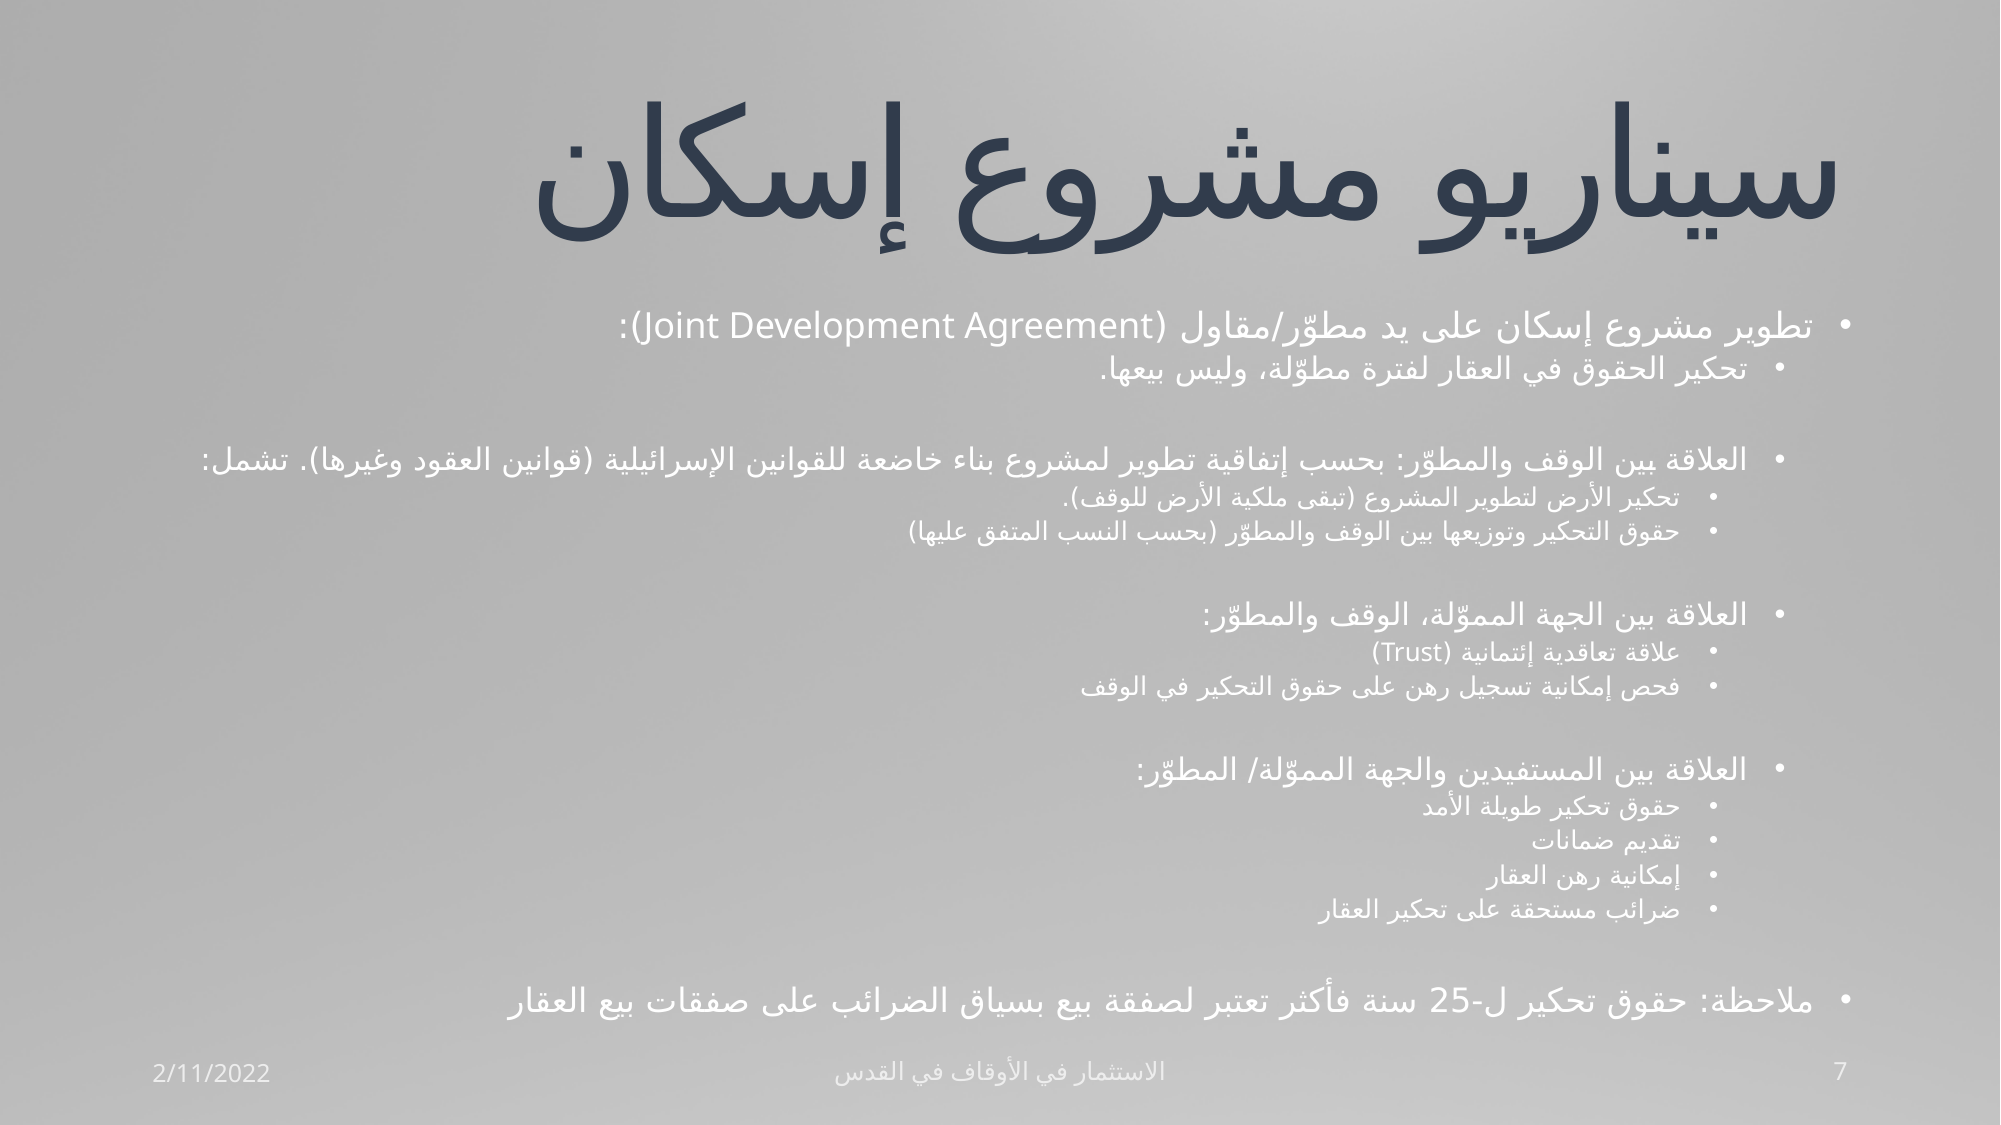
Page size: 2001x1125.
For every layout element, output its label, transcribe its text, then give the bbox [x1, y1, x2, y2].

title سيناريو مشروع إسكان [137, 59, 1863, 278]
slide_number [137, 1042, 588, 1103]
footer الاستثمار في الأوقاف في القدس [662, 1042, 1338, 1103]
slide_number 7 [1412, 1042, 1863, 1103]
list تطوير مشروع إسكان على يد مطوّر/مقاول (Joint Development Agreement): تحكير الحقوق في العقار لفترة مطوّلة، وليس بيعها. العلاقة بين الوقف والمطوّر: بحسب إتفاقية تطوير لمشروع بناء خاضعة للقوانين الإسرائيلية (قوانين العقود وغيرها). تشمل: تحكير الأرض لتطوير المشروع (تبقى ملكية الأرض للوقف). حقوق التحكير وتوزيعها بين الوقف والمطوّر (بحسب النسب المتفق عليها) العلاقة بين الجهة المموّلة، الوقف والمطوّر: علاقة تعاقدية إئتمانية (Trust) فحص إمكانية تسجيل رهن على حقوق التحكير في الوقف العلاقة بين المستفيدين والجهة المموّلة/ المطوّر: حقوق تحكير طويلة الأمد تقديم ضمانات إمكانية رهن العقار ضرائب مستحقة على تحكير العقار ملاحظة: حقوق تحكير ل-25 سنة فأكثر تعتبر لصفقة بيع بسياق الضرائب على صفقات بيع العقار [183, 299, 1863, 1043]
